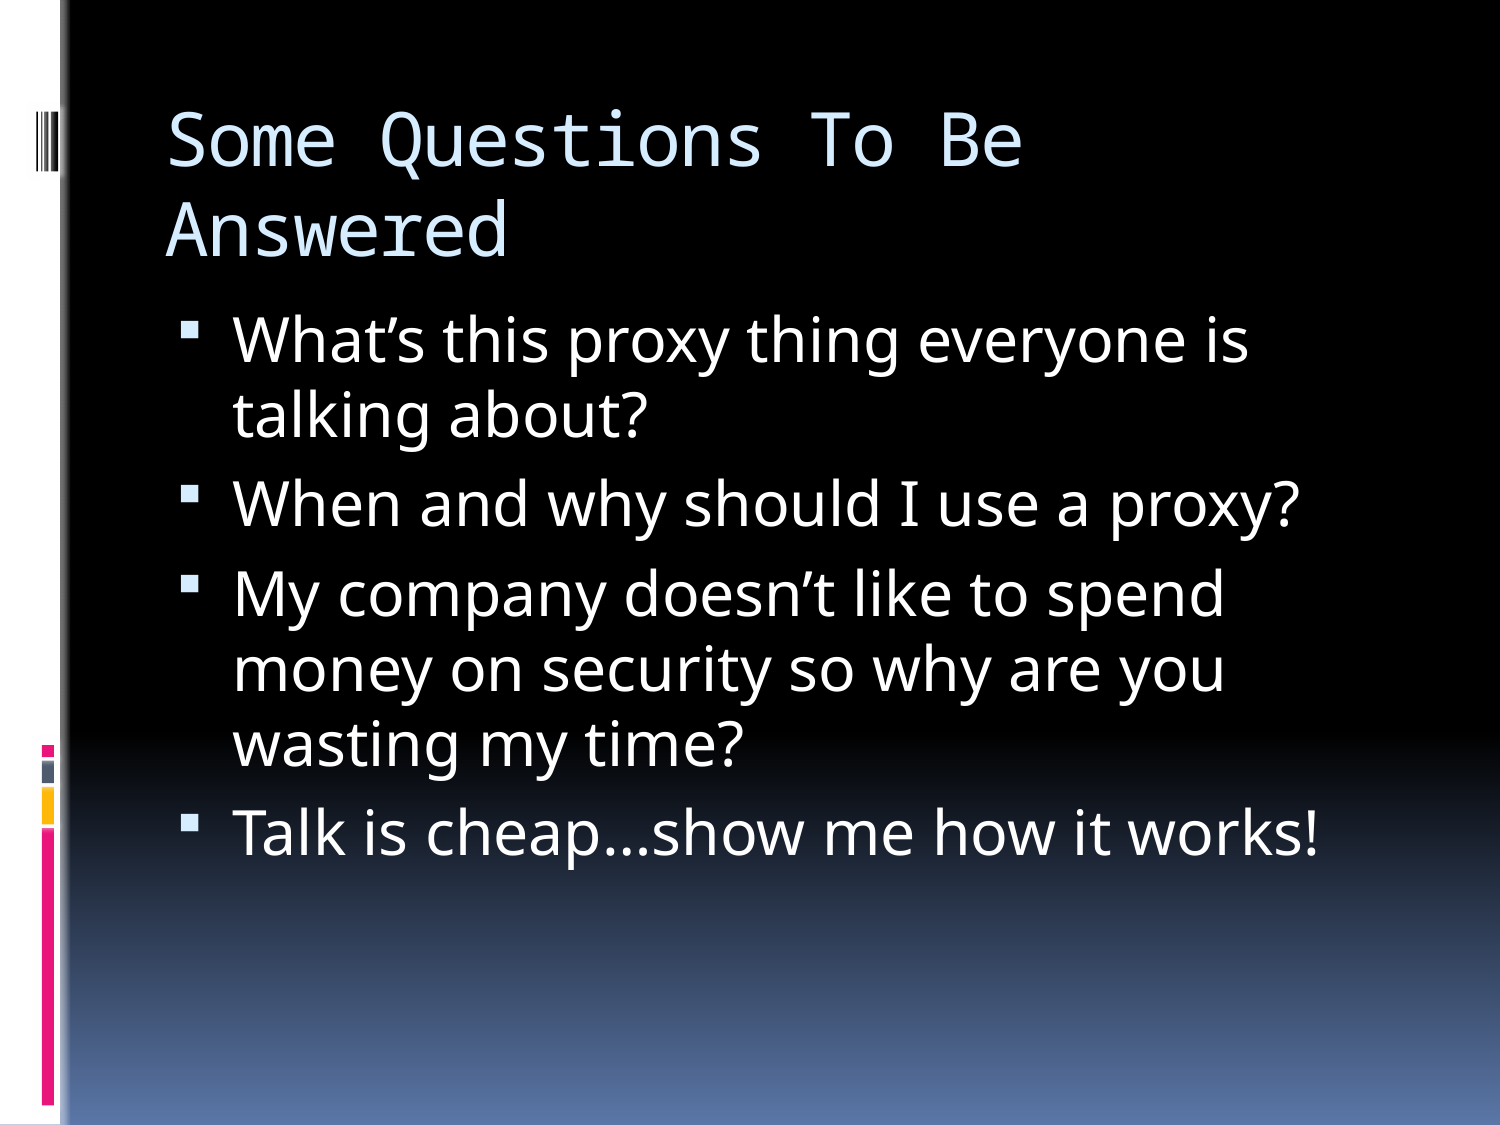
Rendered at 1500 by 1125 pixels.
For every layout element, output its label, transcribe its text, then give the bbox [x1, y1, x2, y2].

title Some Questions To Be Answered [150, 83, 1425, 234]
list What’s this proxy thing everyone is talking about? When and why should I use a proxy? My company doesn’t like to spend money on security so why are you wasting my time? Talk is cheap…show me how it works! [150, 292, 1425, 1043]
